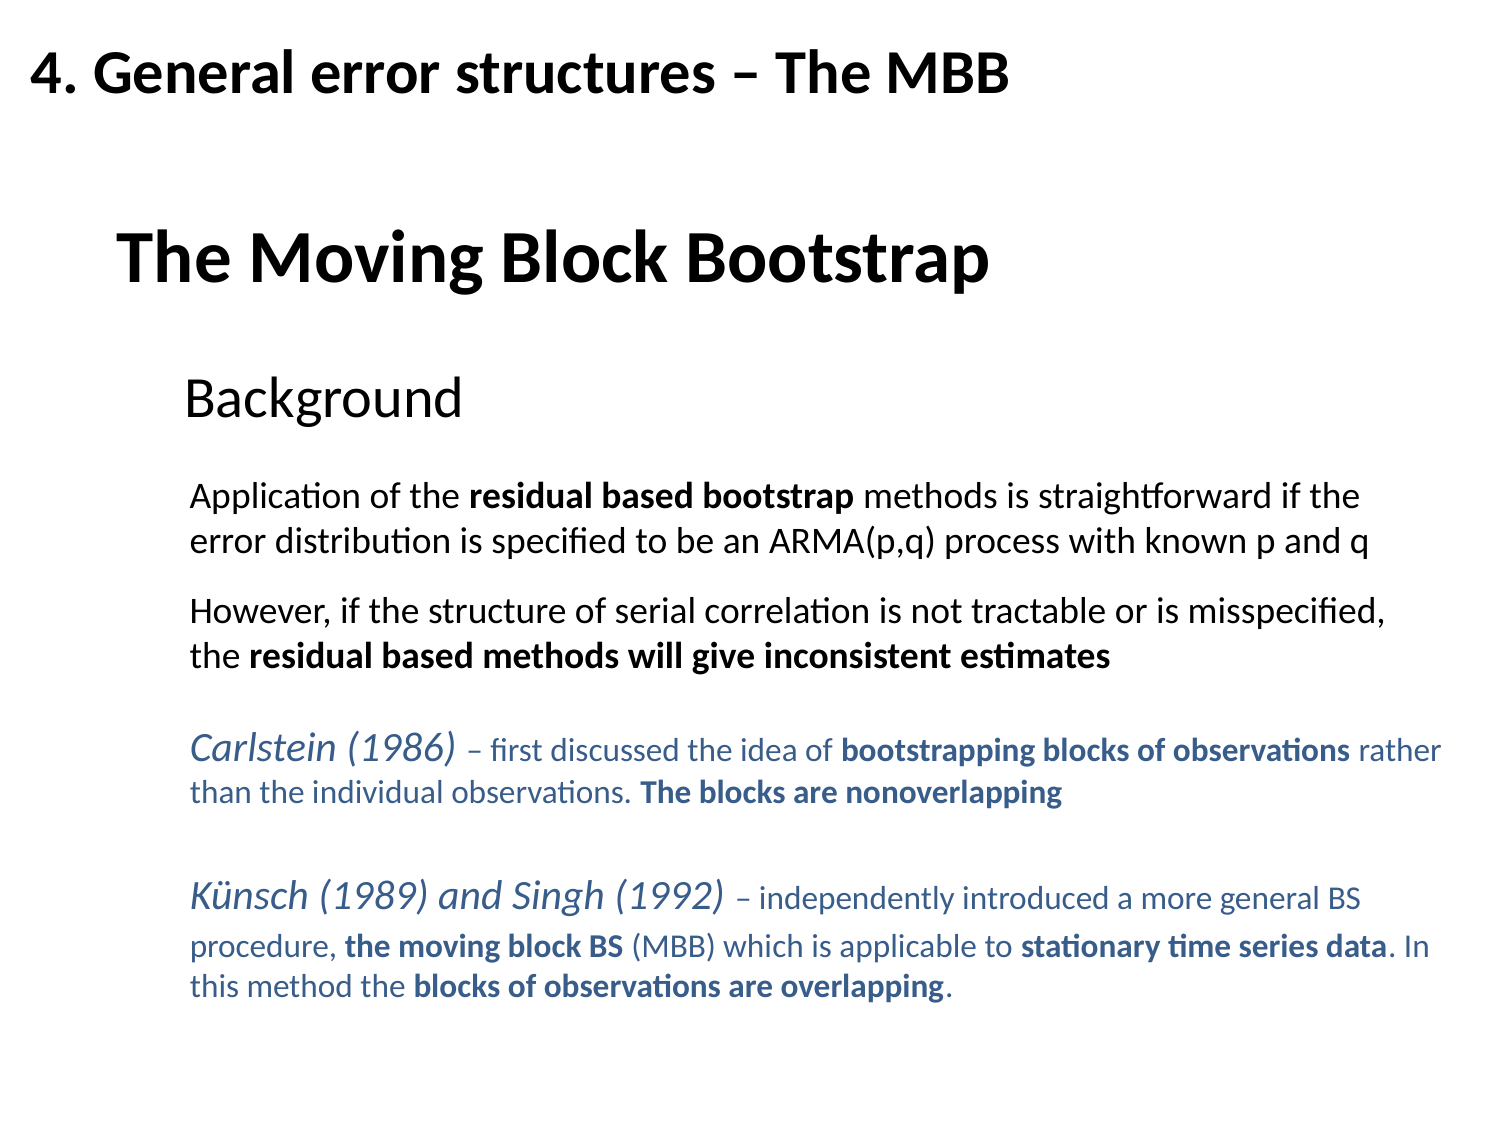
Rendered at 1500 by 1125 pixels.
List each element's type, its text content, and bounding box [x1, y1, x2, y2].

text_box Carlstein (1986) – first discussed the idea of bootstrapping blocks of observations rather than the individual observations. The blocks are nonoverlapping [174, 712, 1479, 834]
title 4. General error structures – The MBB [15, 12, 1479, 125]
text_box Background [169, 351, 480, 437]
list The Moving Block Bootstrap [101, 200, 1438, 325]
text_box Künsch (1989) and Singh (1992) – independently introduced a more general BS procedure, the moving block BS (MBB) which is applicable to stationary time series data. In this method the blocks of observations are overlapping. [174, 860, 1479, 1035]
text_box Application of the residual based bootstrap methods is straightforward if the error distribution is specified to be an ARMA(p,q) process with known p and q However, if the structure of serial correlation is not tractable or is misspecified, the residual based methods will give inconsistent estimates [174, 464, 1438, 684]
